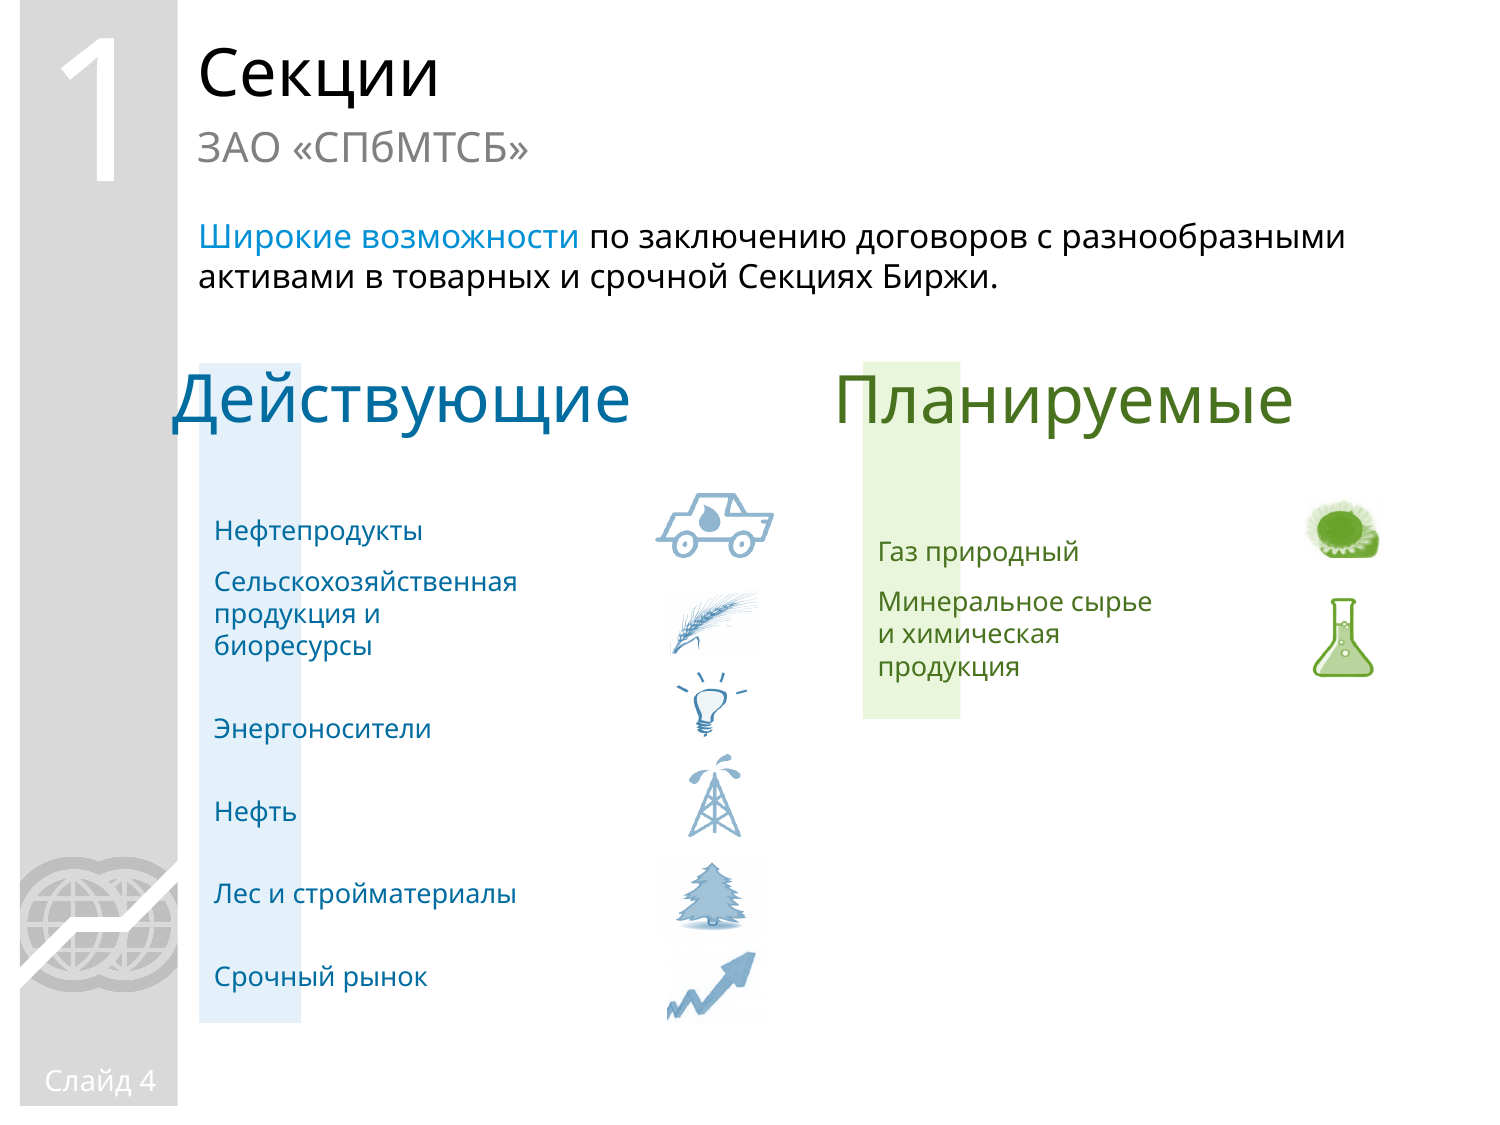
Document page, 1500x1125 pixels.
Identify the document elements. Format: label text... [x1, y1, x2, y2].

picture [667, 946, 767, 1024]
text_box Нефтепродукты Сельскохозяйственная продукция и биоресурсы Энергоносители Нефть Лес и стройматериалы Срочный рынок [199, 473, 643, 965]
picture [667, 590, 762, 655]
subtitle ЗАО «СПбМТСБ» [183, 113, 1500, 203]
picture [655, 493, 774, 558]
text_box 1 [17, 0, 183, 229]
text_box Действующие [157, 348, 648, 444]
picture [688, 753, 741, 838]
title Секции [183, 19, 1500, 113]
text_box [197, 444, 303, 1025]
text_box Планируемые [818, 349, 1310, 445]
list Широкие возможности по заключению договоров с разнообразными активами в товарных и срочной Секциях Биржи. [183, 208, 1500, 327]
text_box Газ природный Минеральное сырье и химическая продукция [862, 444, 1436, 965]
slide_number Слайд 4 [17, 1046, 184, 1118]
picture [659, 855, 766, 939]
picture [1303, 497, 1381, 558]
picture [1293, 590, 1391, 687]
picture [675, 671, 748, 737]
